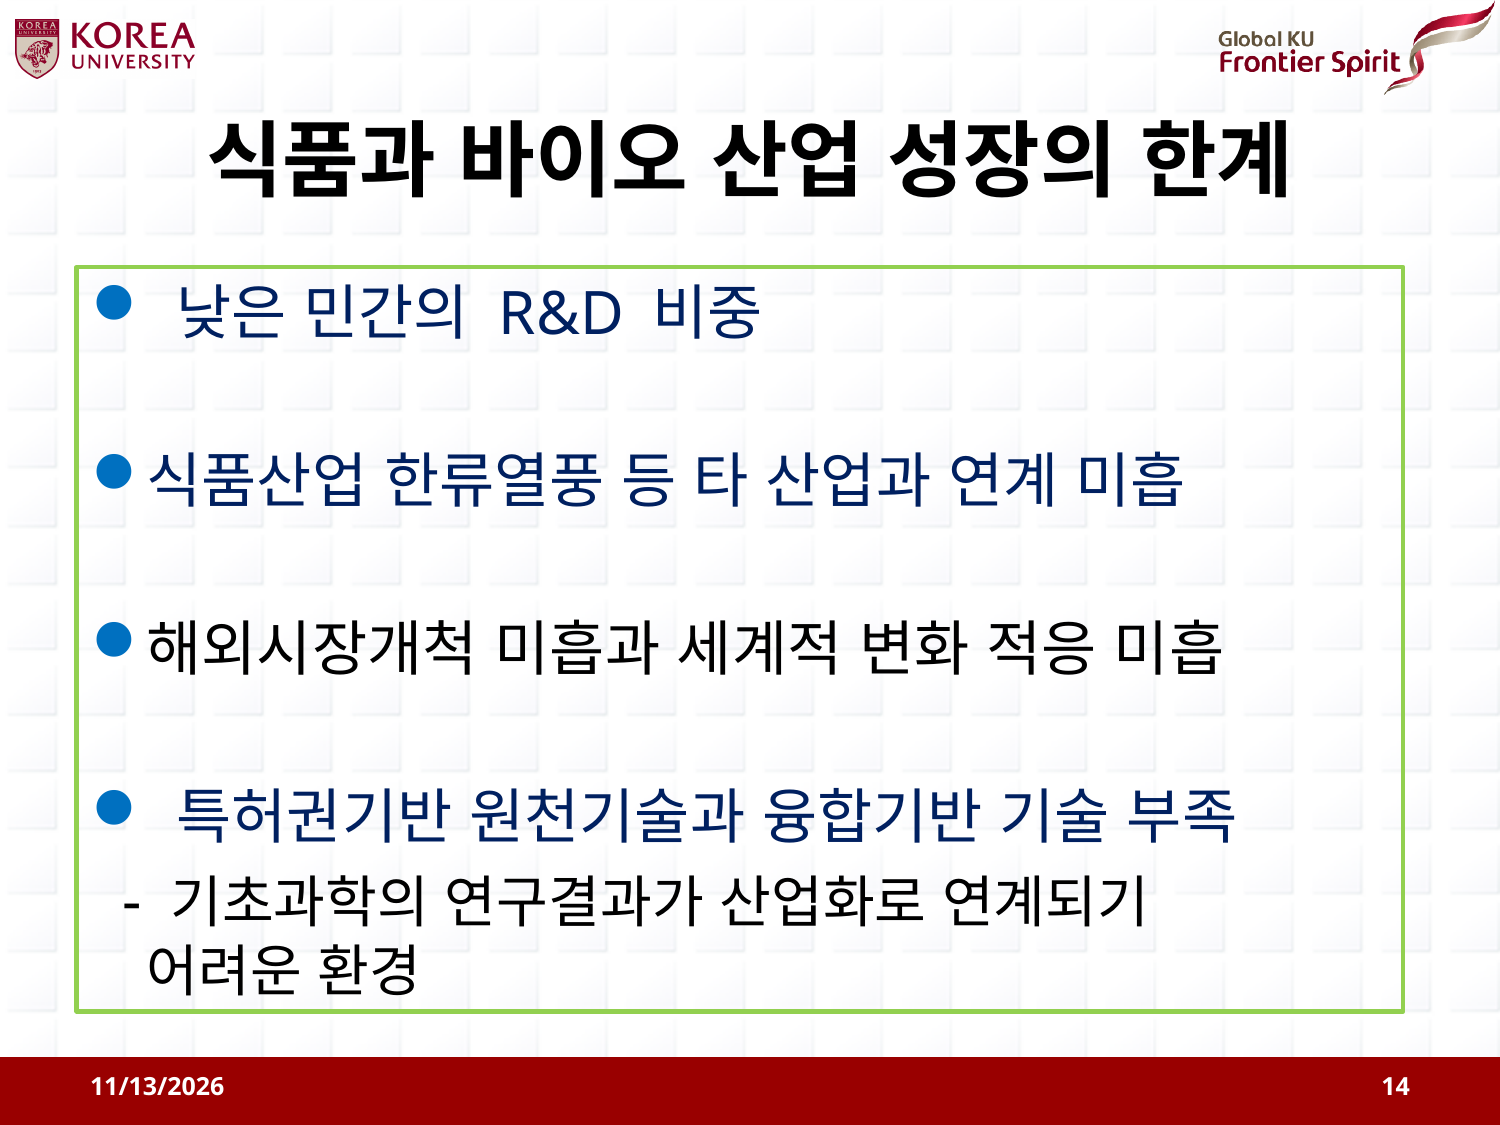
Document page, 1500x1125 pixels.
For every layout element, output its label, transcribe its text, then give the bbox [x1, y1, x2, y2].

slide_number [75, 1057, 425, 1118]
title 식품과 바이오 산업 성장의 한계 [75, 82, 1425, 232]
slide_number 14 [1074, 1057, 1425, 1118]
picture [0, 0, 1500, 1057]
list 낮은 민간의 R&D 비중 식품산업 한류열풍 등 타 산업과 연계 미흡 해외시장개척 미흡과 세계적 변화 적응 미흡 특허권기반 원천기술과 융합기반 기술 부족 - 기초과학의 연구결과가 산업화로 연계되기 어려운 환경 [76, 267, 1404, 1012]
